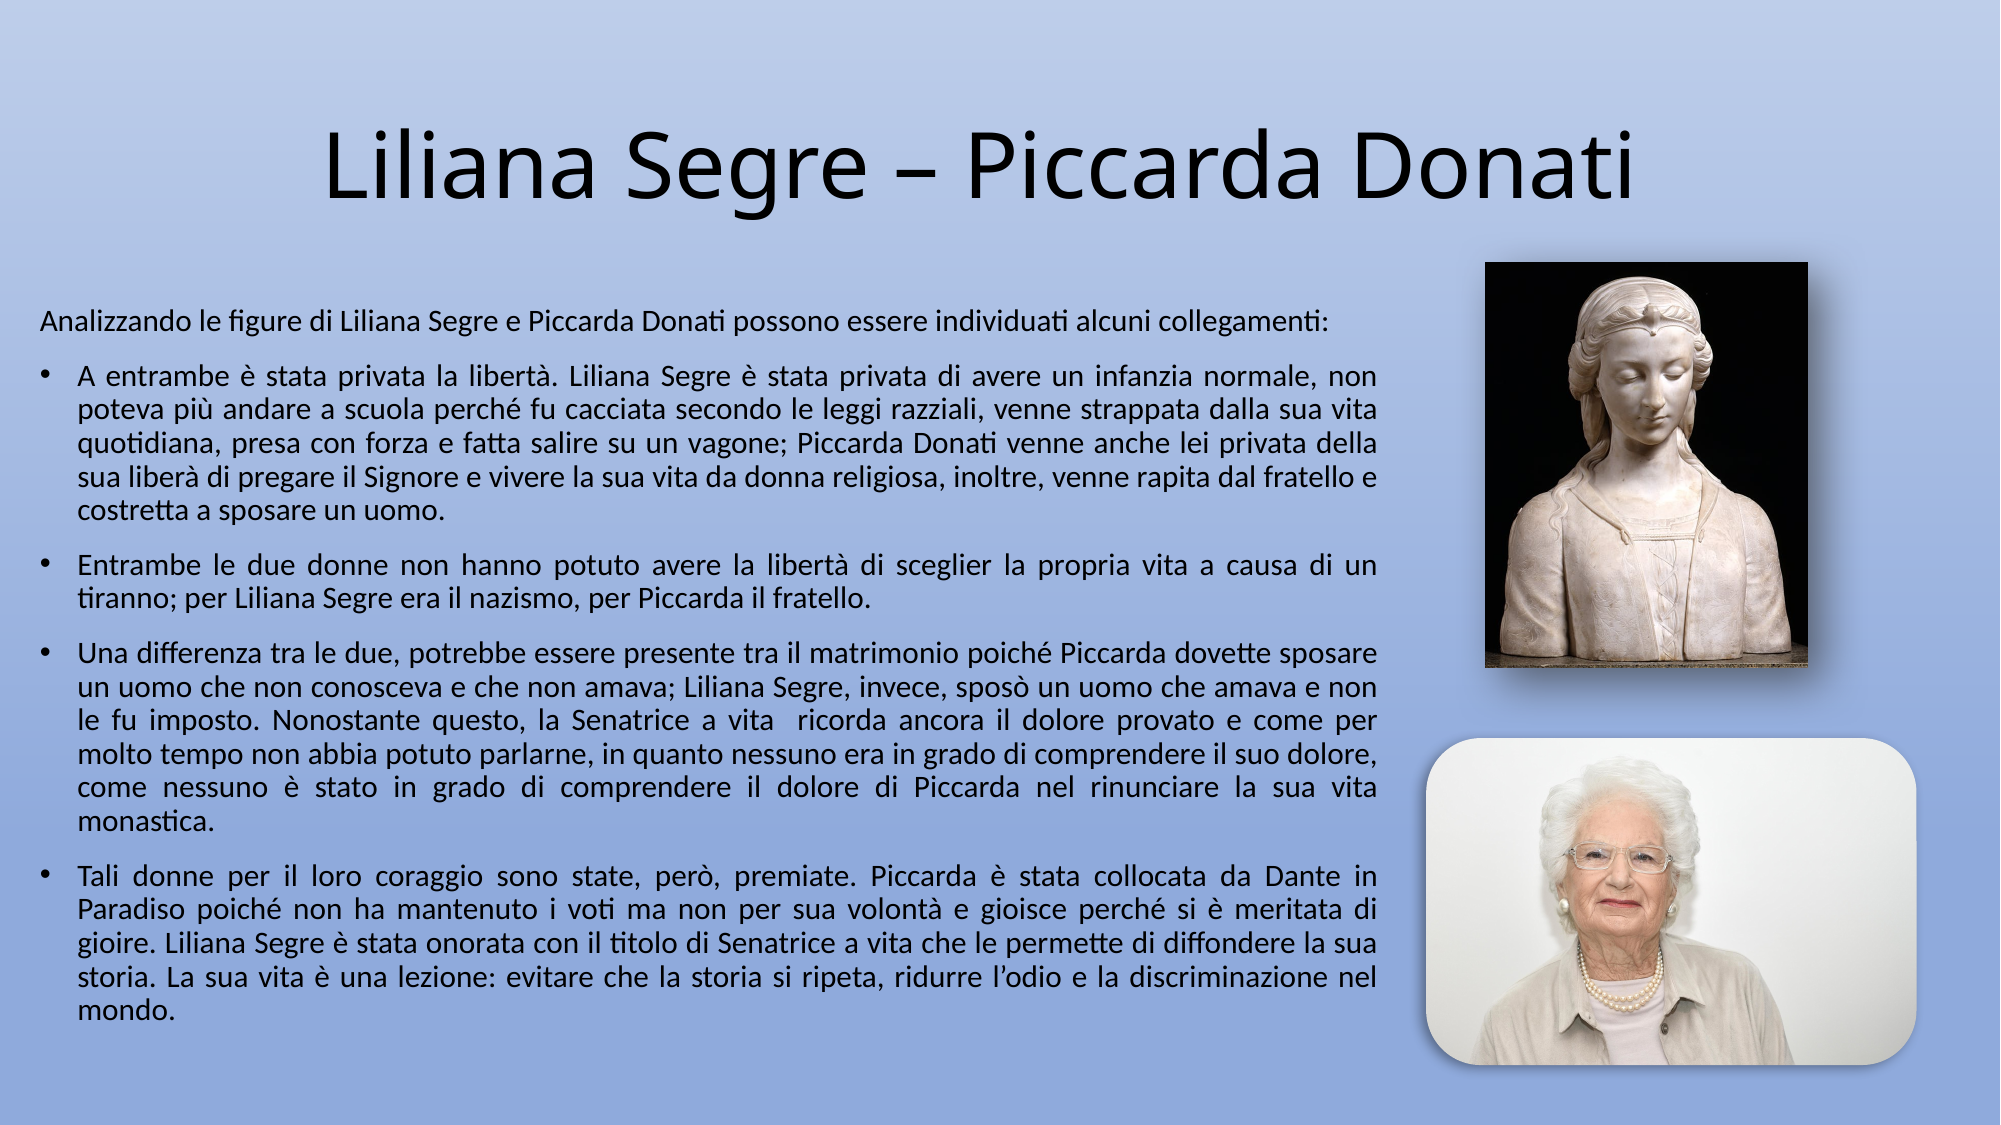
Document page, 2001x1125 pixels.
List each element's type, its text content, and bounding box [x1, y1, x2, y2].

picture [1485, 262, 1808, 668]
picture [1426, 738, 1917, 1066]
title Liliana Segre – Piccarda Donati [24, 59, 1936, 278]
list Analizzando le figure di Liliana Segre e Piccarda Donati possono essere individuati alcuni collegamenti: A entrambe è stata privata la libertà. Liliana Segre è stata privata di avere un infanzia normale, non poteva più andare a scuola perché fu cacciata secondo le leggi razziali, venne strappata dalla sua vita quotidiana, presa con forza e fatta salire su un vagone; Piccarda Donati venne anche lei privata della sua liberà di pregare il Signore e vivere la sua vita da donna religiosa, inoltre, venne rapita dal fratello e costretta a sposare un uomo. Entrambe le due donne non hanno potuto avere la libertà di sceglier la propria vita a causa di un tiranno; per Liliana Segre era il nazismo, per Piccarda il fratello. Una differenza tra le due, potrebbe essere presente tra il matrimonio poiché Piccarda dovette sposare un uomo che non conosceva e che non amava; Liliana Segre, invece, sposò un uomo che amava e non le fu imposto. Nonostante questo, la Senatrice a vita ricorda ancora il dolore provato e come per molto tempo non abbia potuto parlarne, in quanto nessuno era in grado di comprendere il suo dolore, come nessuno è stato in grado di comprendere il dolore di Piccarda nel rinunciare la sua vita monastica. Tali donne per il loro coraggio sono state, però, premiate. Piccarda è stata collocata da Dante in Paradiso poiché non ha mantenuto i voti ma non per sua volontà e gioisce perché si è meritata di gioire. Liliana Segre è stata onorata con il titolo di Senatrice a vita che le permette di diffondere la sua storia. La sua vita è una lezione: evitare che la storia si ripeta, ridurre l’odio e la discriminazione nel mondo. [24, 297, 1396, 1106]
